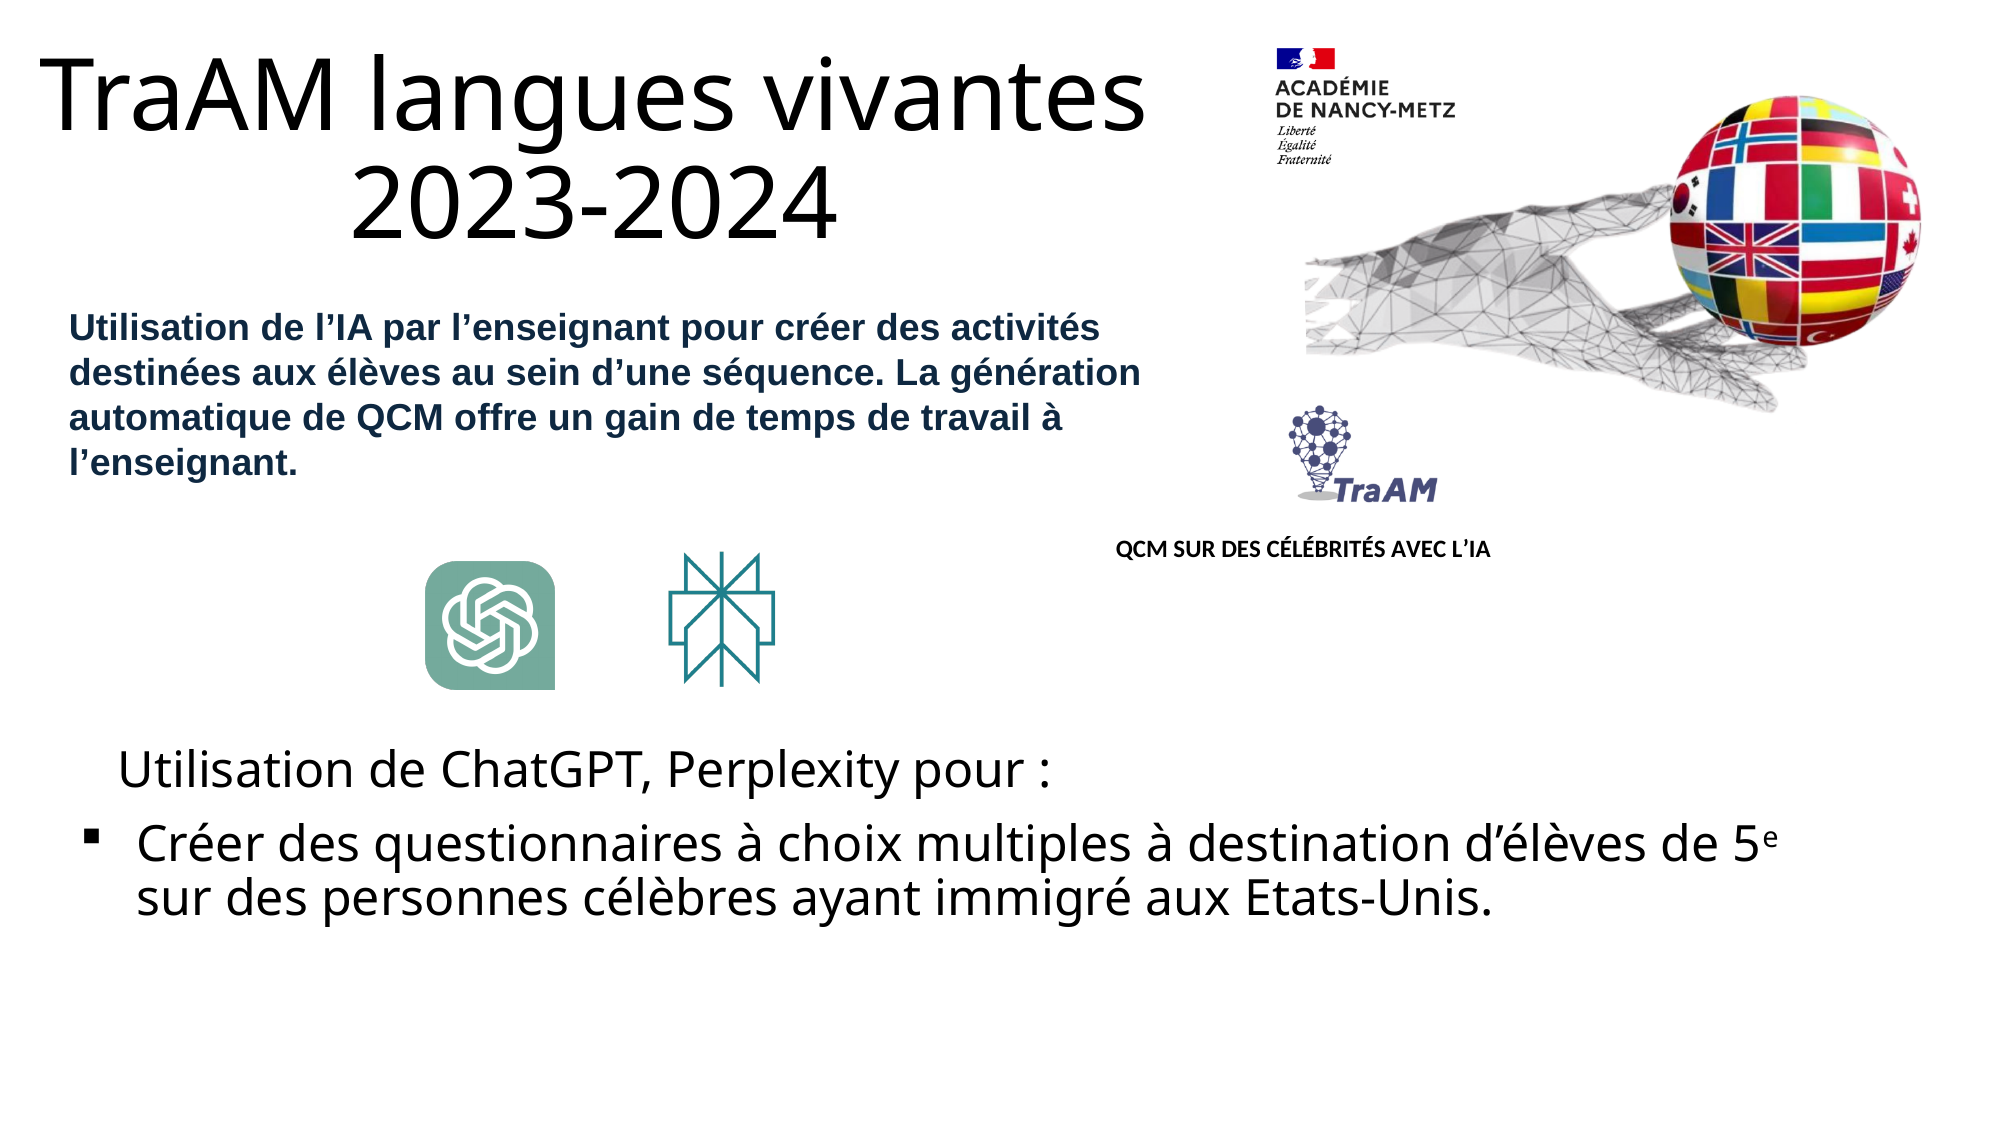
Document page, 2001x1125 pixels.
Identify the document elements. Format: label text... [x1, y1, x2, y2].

text_box Utilisation de l’IA par l’enseignant pour créer des activités destinées aux élèves au sein d’une séquence. La génération automatique de QCM offre un gain de temps de travail à l’enseignant. [54, 295, 1199, 491]
subtitle Utilisation de ChatGPT, Perplexity pour : Créer des questionnaires à choix multiples à destination d’élèves de 5e sur des personnes célèbres ayant immigré aux Etats-Unis. [80, 588, 1797, 935]
picture [1199, 12, 1997, 414]
title TraAM langues vivantes 2023-2024 [17, 31, 1172, 261]
picture [649, 542, 802, 695]
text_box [995, 414, 2000, 592]
picture [425, 561, 555, 690]
